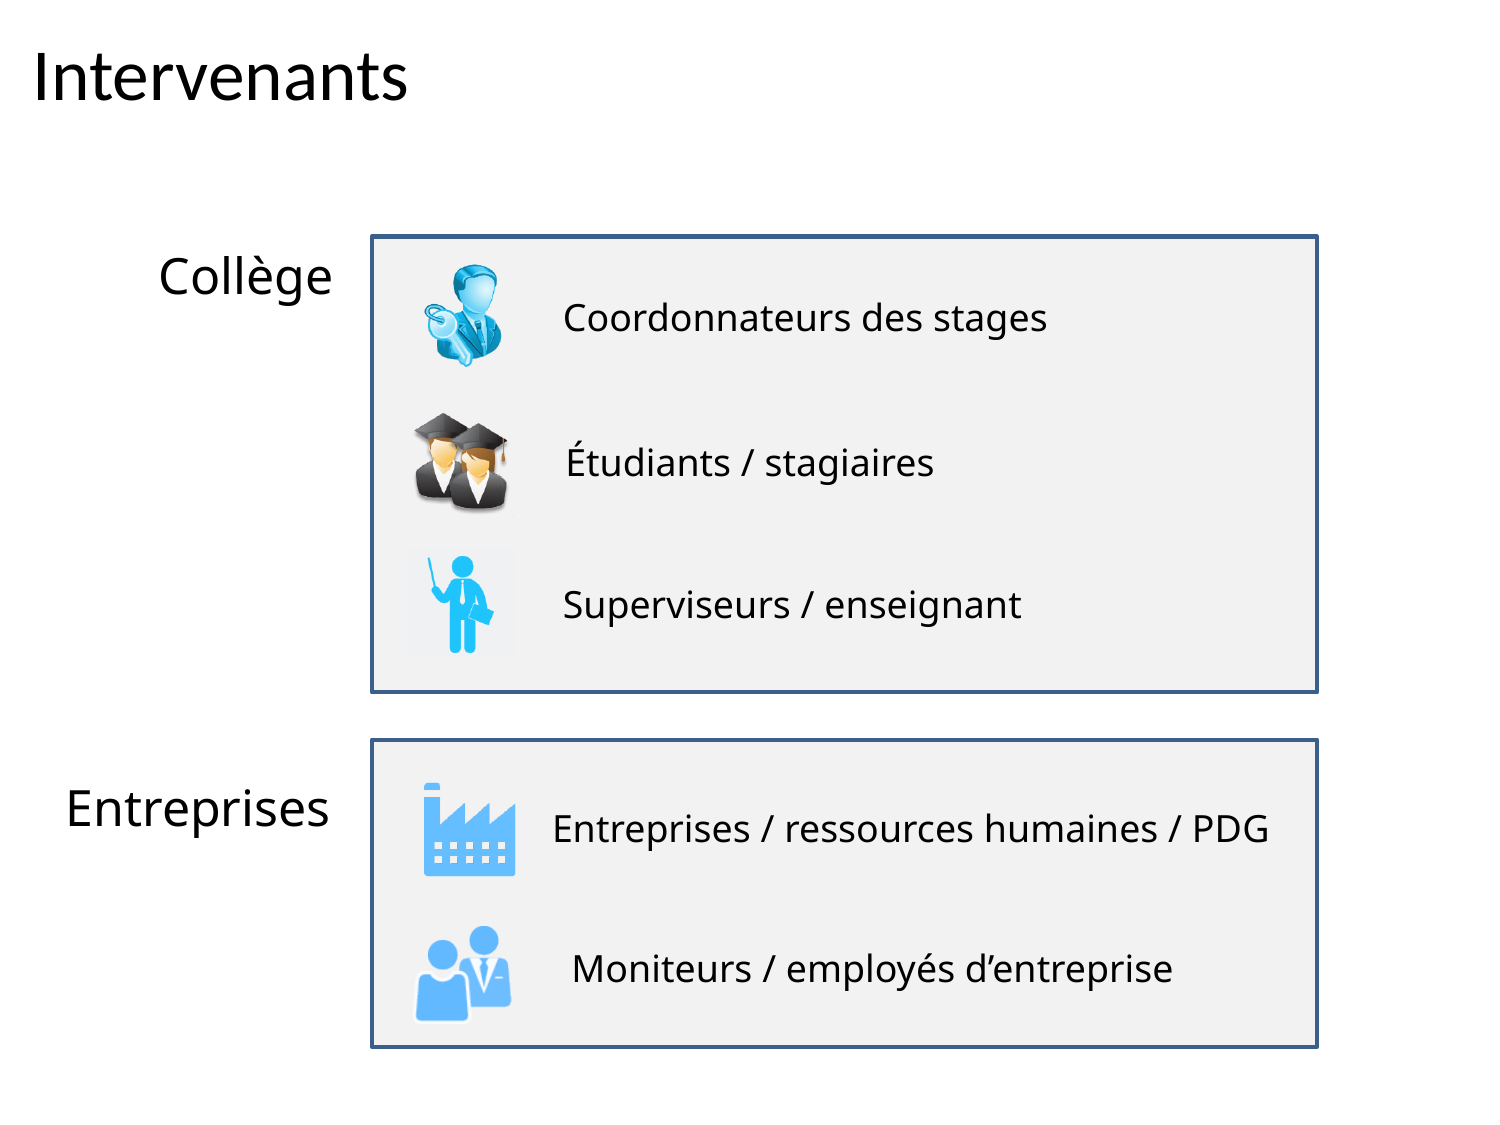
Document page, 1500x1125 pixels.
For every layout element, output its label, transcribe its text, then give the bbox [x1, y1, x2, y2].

text_box Entreprises / ressources humaines / PDG [537, 797, 1317, 858]
text_box Superviseurs / enseignant [548, 573, 1038, 634]
picture [411, 264, 514, 368]
text_box Collège [143, 237, 349, 312]
text_box Moniteurs / employés d’entreprise [556, 937, 1190, 998]
text_box Entreprises [50, 768, 347, 844]
text_box Coordonnateurs des stages [548, 286, 1064, 347]
title Intervenants [17, 19, 658, 124]
text_box Étudiants / stagiaires [550, 431, 950, 492]
picture [407, 550, 514, 658]
picture [416, 774, 524, 882]
picture [413, 925, 512, 1024]
picture [407, 408, 514, 516]
text_box [370, 234, 1319, 694]
text_box [370, 738, 1319, 1049]
